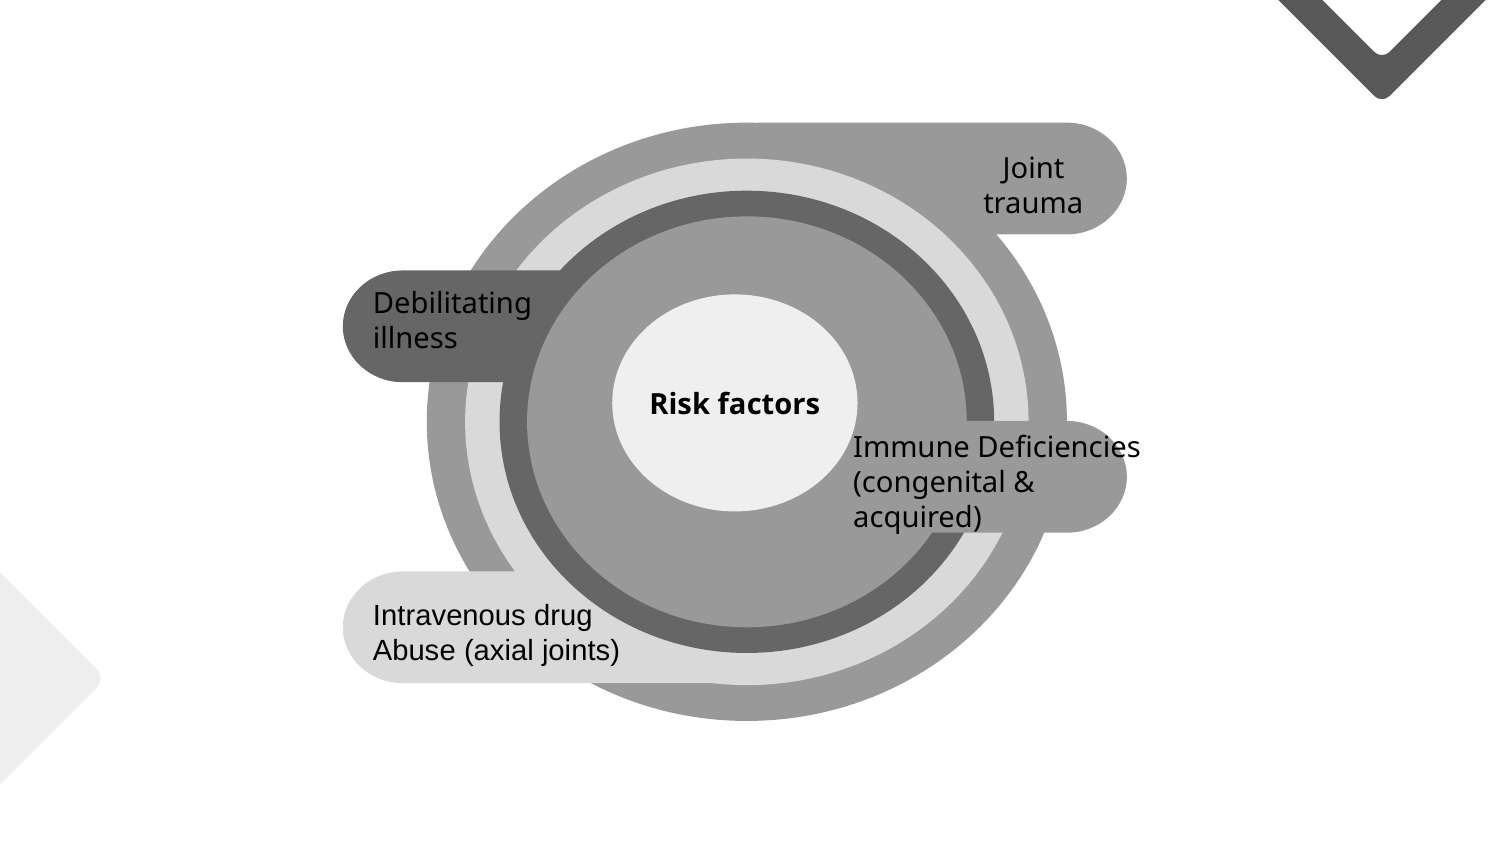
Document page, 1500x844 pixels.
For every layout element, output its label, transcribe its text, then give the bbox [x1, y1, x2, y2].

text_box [342, 122, 1128, 722]
text_box Immune Deficiencies (congenital & acquired) [1132, 413, 1158, 549]
